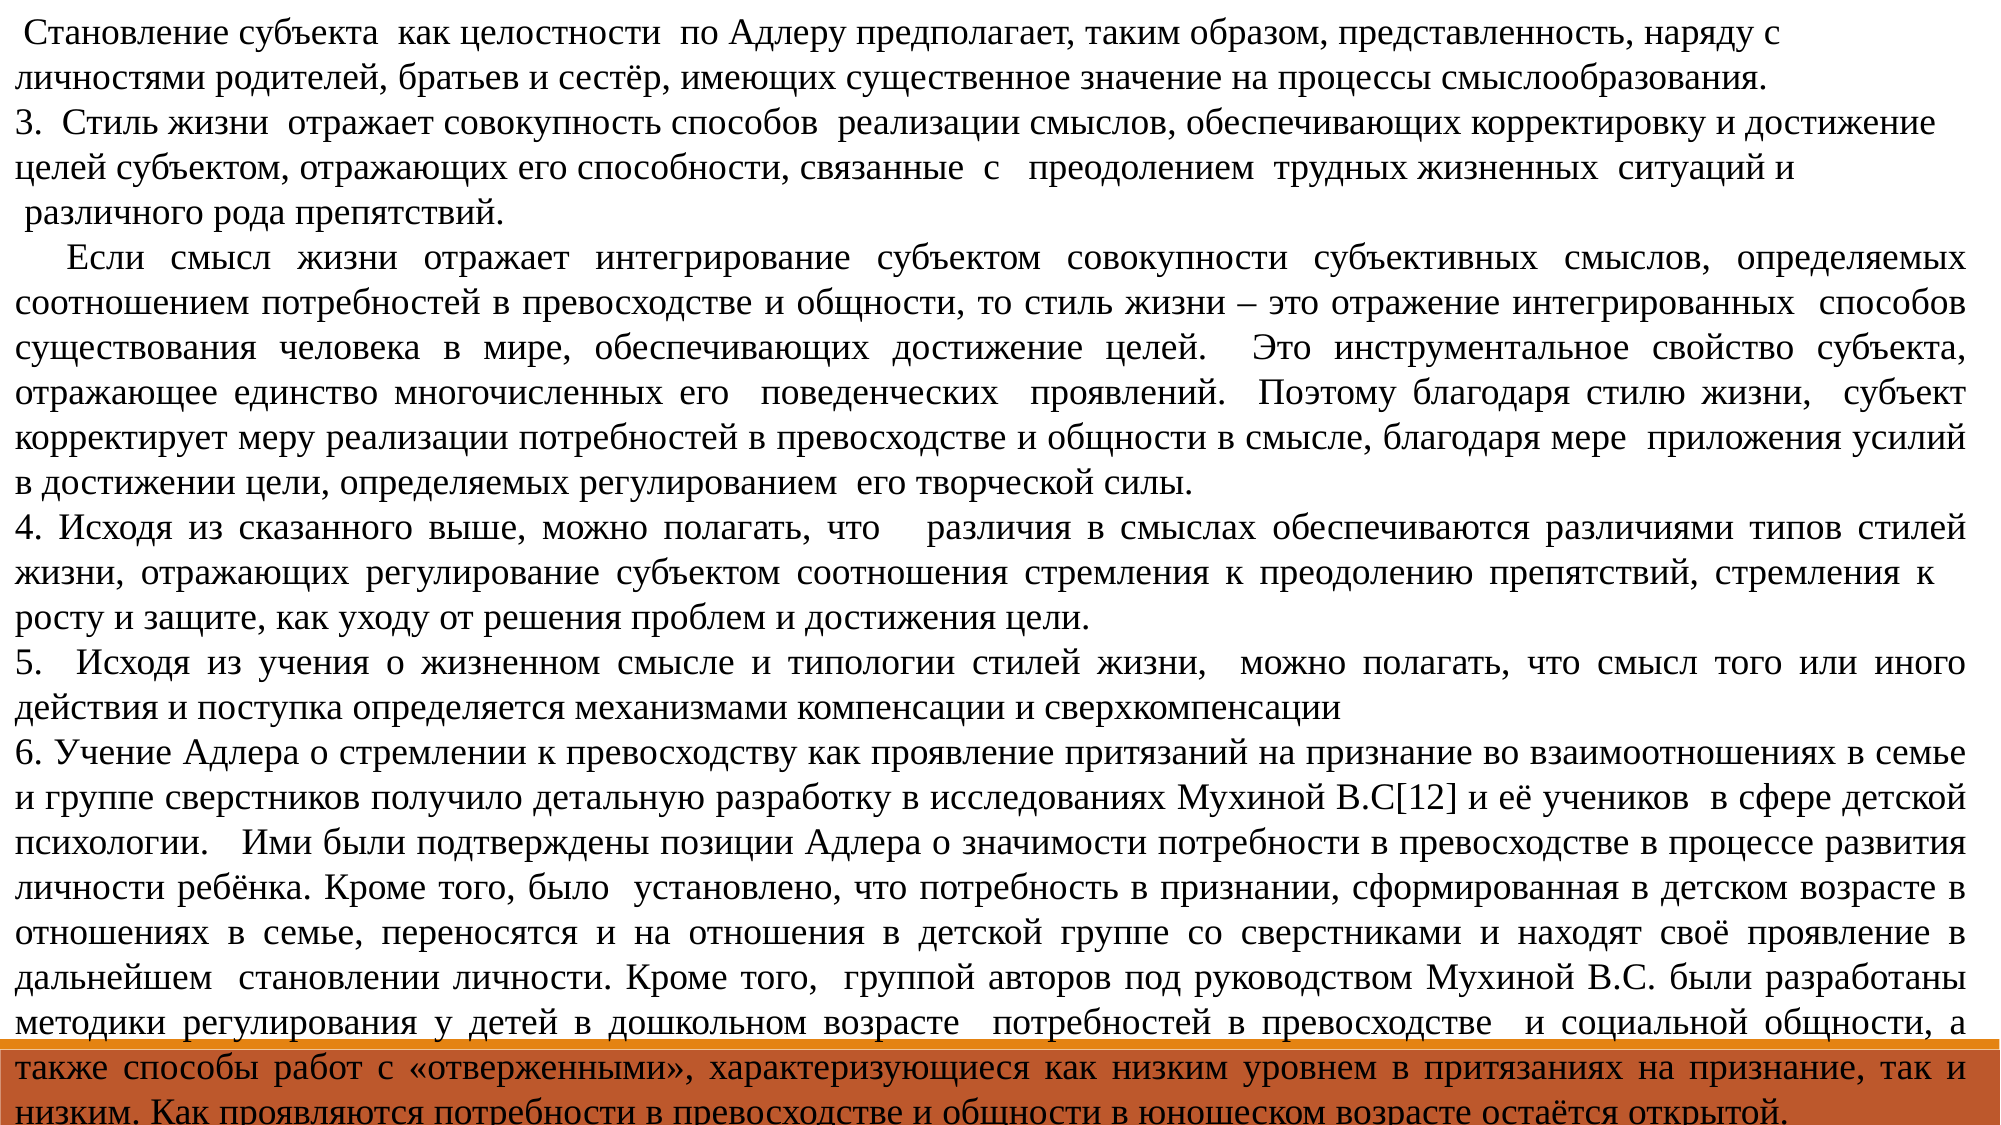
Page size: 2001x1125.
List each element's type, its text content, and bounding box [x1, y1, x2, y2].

text_box Становление субъекта как целостности по Адлеру предполагает, таким образом, представленность, наряду с личностями родителей, братьев и сестёр, имеющих существенное значение на процессы смыслообразования. 3. Стиль жизни отражает совокупность способов реализации смыслов, обеспечивающих корректировку и достижение целей субъектом, отражающих его способности, связанные с преодолением трудных жизненных ситуаций и различного рода препятствий. Если смысл жизни отражает интегрирование субъектом совокупности субъективных смыслов, определяемых соотношением потребностей в превосходстве и общности, то стиль жизни – это отражение интегрированных способов существования человека в мире, обеспечивающих достижение целей. Это инструментальное свойство субъекта, отражающее единство многочисленных его поведенческих проявлений. Поэтому благодаря стилю жизни, субъект корректирует меру реализации потребностей в превосходстве и общности в смысле, благодаря мере приложения усилий в достижении цели, определяемых регулированием его творческой силы. 4. Исходя из сказанного выше, можно полагать, что различия в смыслах обеспечиваются различиями типов стилей жизни, отражающих регулирование субъектом соотношения стремления к преодолению препятствий, стремления к росту и защите, как уходу от решения проблем и достижения цели. 5. Исходя из учения о жизненном смысле и типологии стилей жизни, можно полагать, что смысл того или иного действия и поступка определяется механизмами компенсации и сверхкомпенсации 6. Учение Адлера о стремлении к превосходству как проявление притязаний на признание во взаимоотношениях в семье и группе сверстников получило детальную разработку в исследованиях Мухиной В.С[12] и её учеников в сфере детской психологии. Ими были подтверждены позиции Адлера о значимости потребности в превосходстве в процессе развития личности ребёнка. Кроме того, было установлено, что потребность в признании, сформированная в детском возрасте в отношениях в семье, переносятся и на отношения в детской группе со сверстниками и находят своё проявление в дальнейшем становлении личности. Кроме того, группой авторов под руководством Мухиной В.С. были разработаны методики регулирования у детей в дошкольном возрасте потребностей в превосходстве и социальной общности, а также способы работ с «отверженными», характеризующиеся как низким уровнем в притязаниях на признание, так и низким. Как проявляются потребности в превосходстве и общности в юношеском возрасте остаётся открытой. [0, 0, 1984, 1125]
